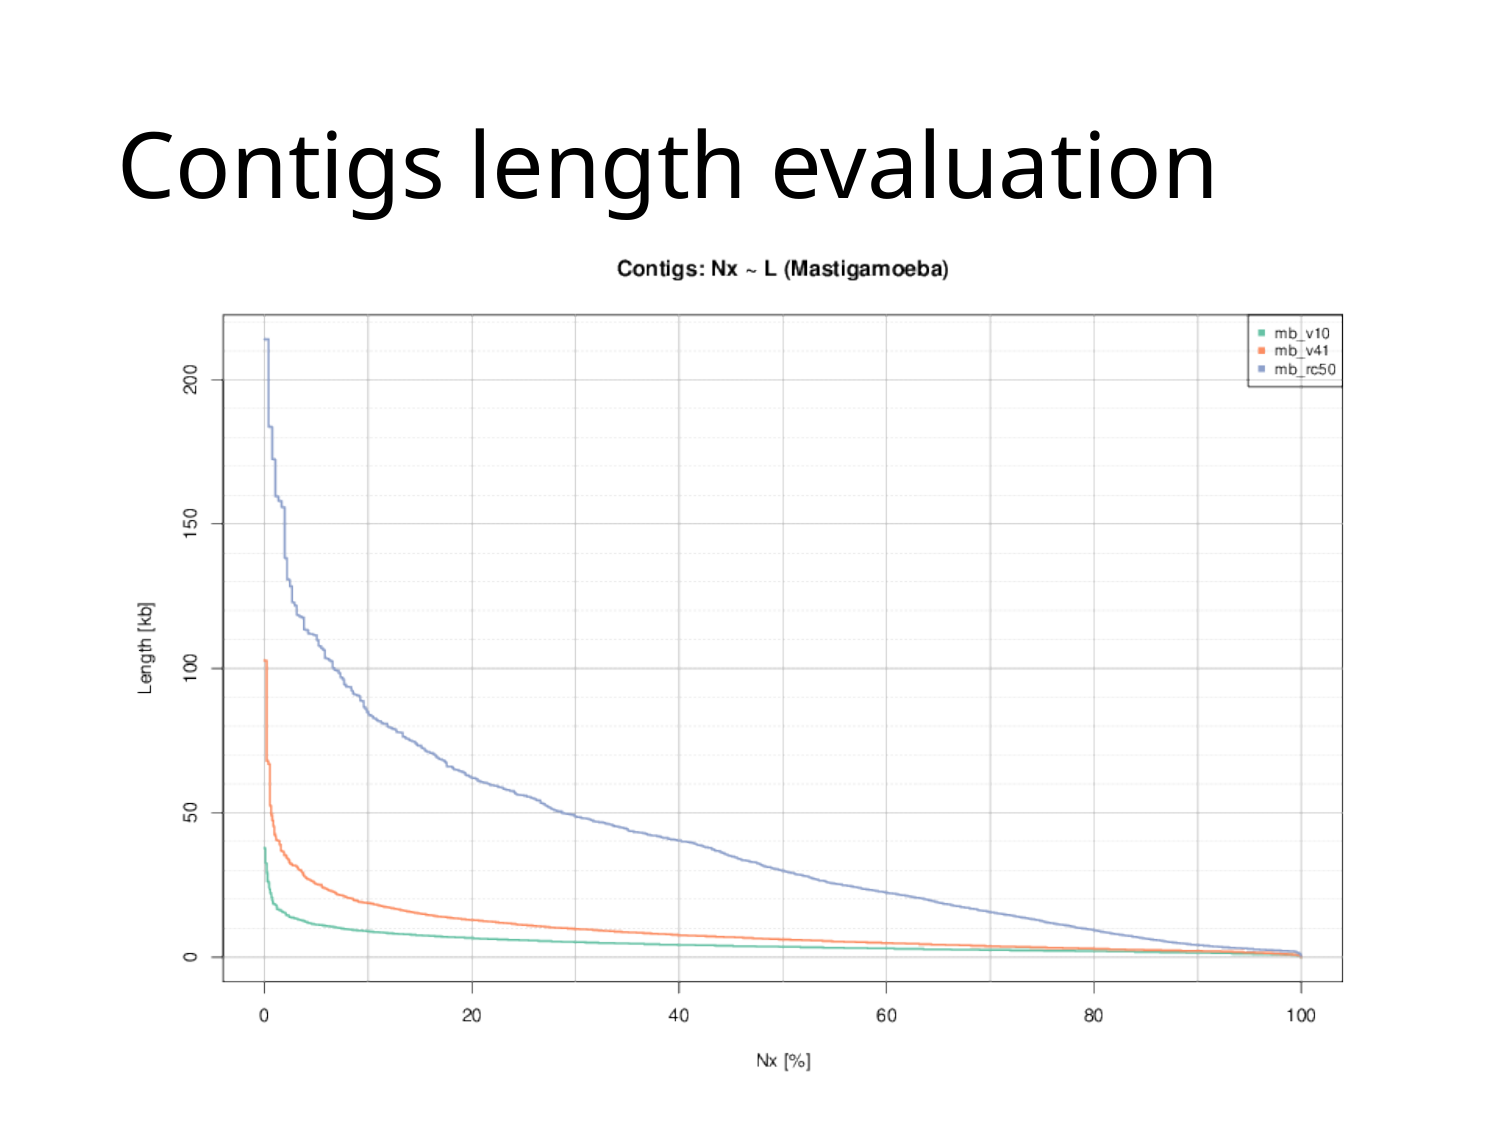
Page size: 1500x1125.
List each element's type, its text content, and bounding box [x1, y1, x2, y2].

picture [102, 195, 1418, 1125]
text_box Contigs length evaluation [103, 59, 1397, 193]
